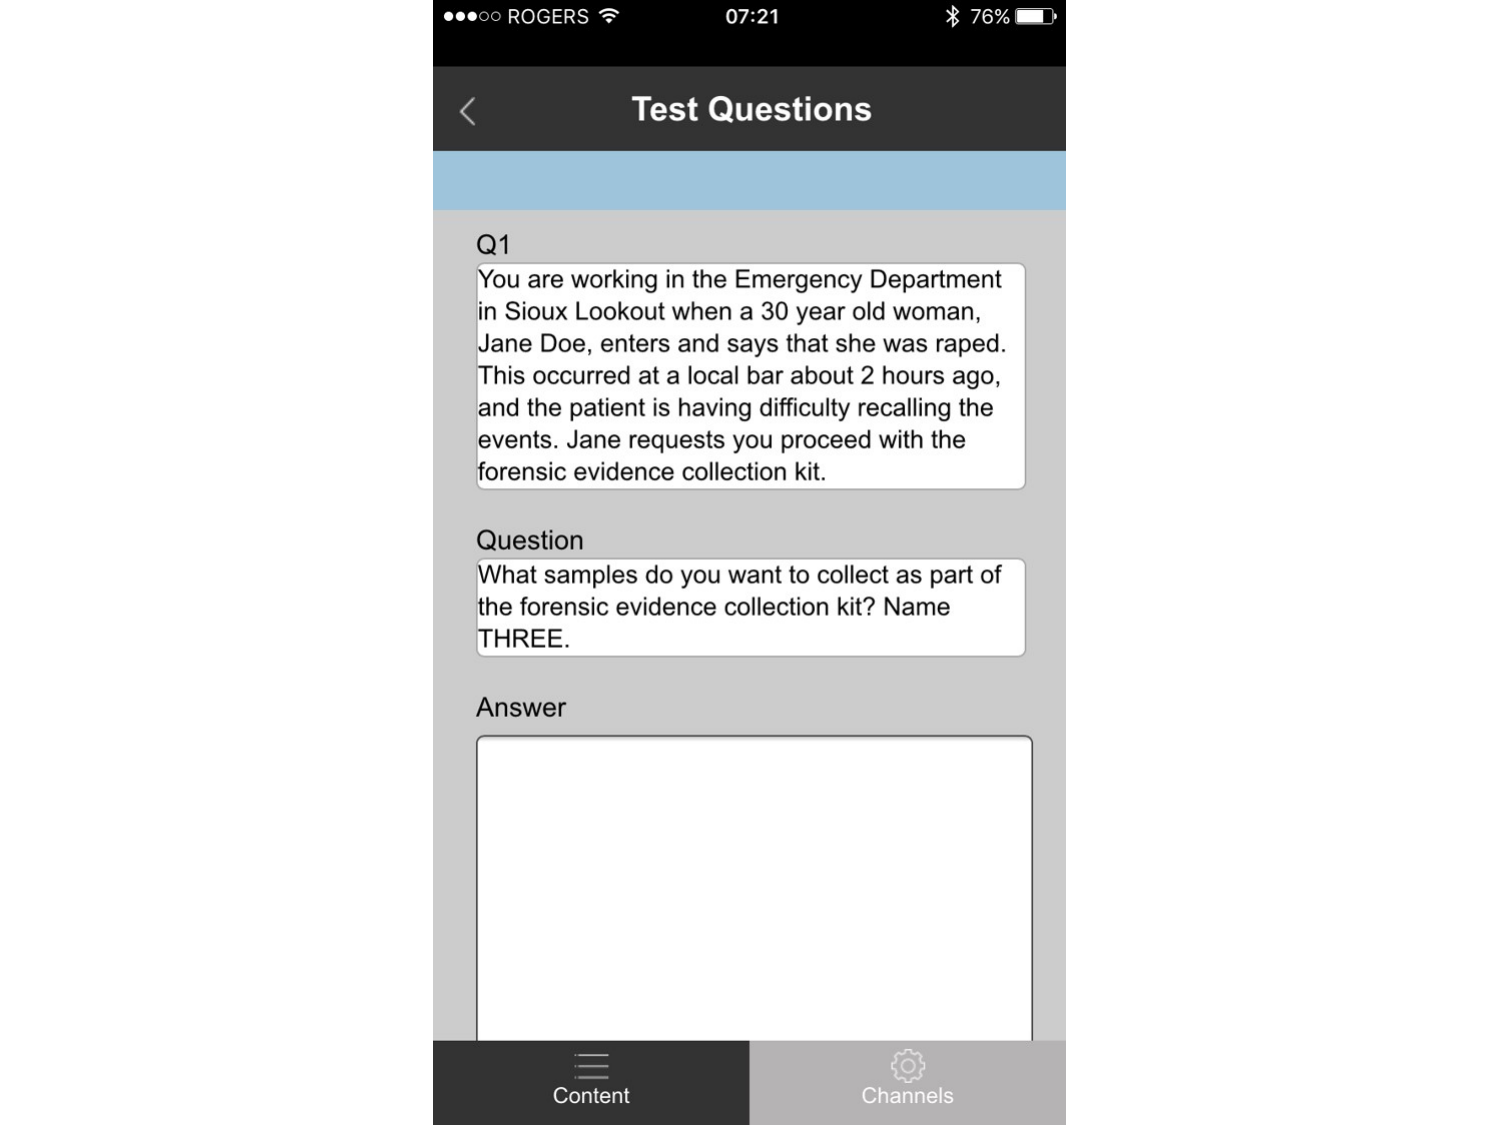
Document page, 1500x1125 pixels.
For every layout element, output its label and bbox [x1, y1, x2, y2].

picture [433, 0, 1067, 1125]
